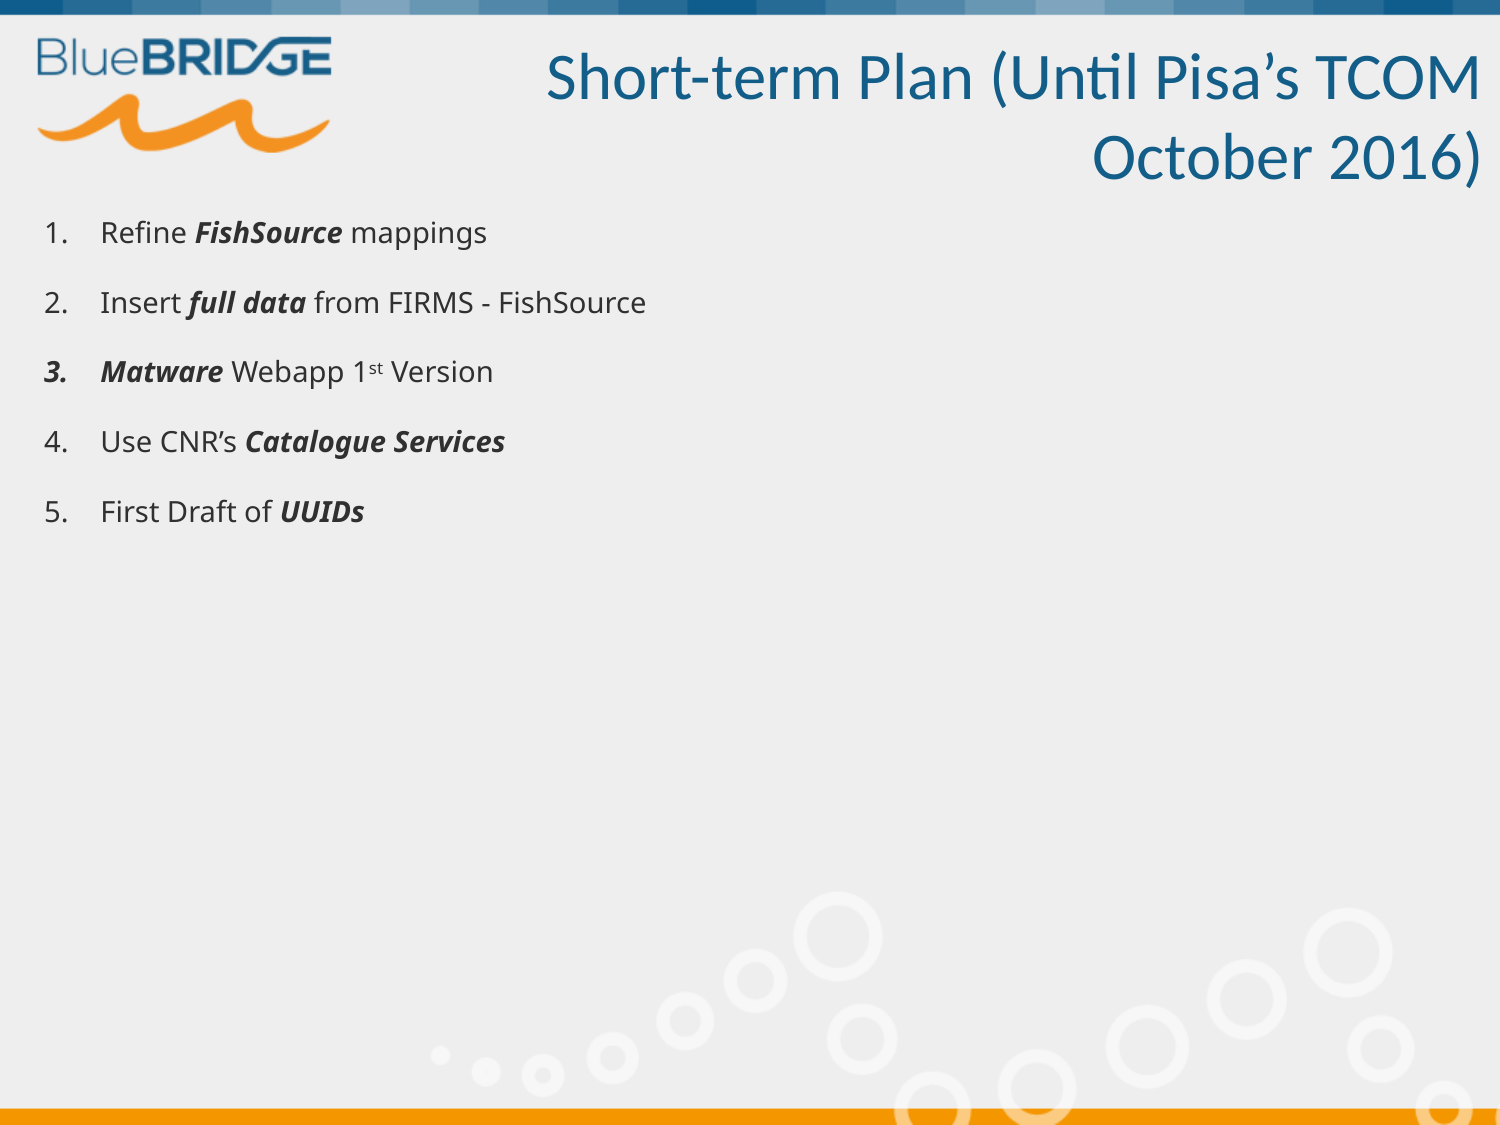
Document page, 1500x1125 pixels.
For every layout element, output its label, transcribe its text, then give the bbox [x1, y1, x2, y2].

title Short-term Plan (Until Pisa’s TCOM October 2016) [423, 19, 1499, 207]
picture [0, 0, 1500, 1125]
text_box Refine FishSource mappings Insert full data from FIRMS - FishSource Matware Webapp 1st Version Use CNR’s Catalogue Services First Draft of UUIDs [29, 206, 1447, 536]
